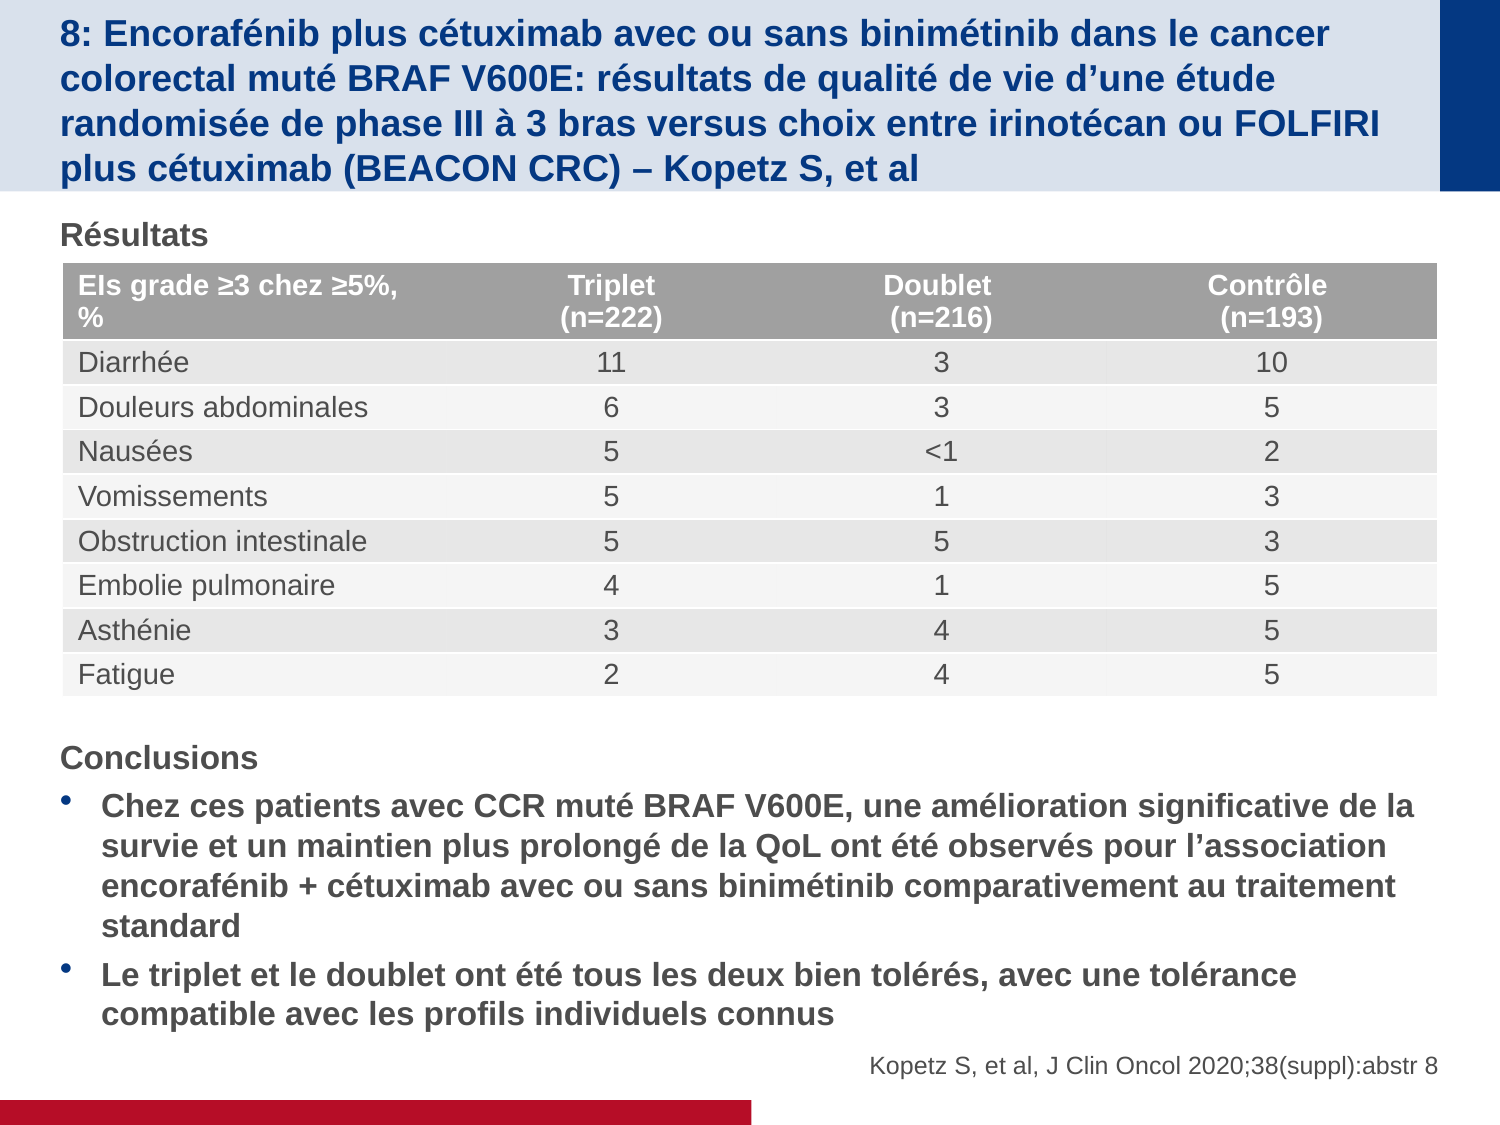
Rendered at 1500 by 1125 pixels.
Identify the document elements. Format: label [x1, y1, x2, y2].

table_cell [63, 386, 1437, 429]
title [59, 29, 1412, 162]
table_cell [63, 609, 1437, 652]
table_header [63, 263, 1437, 339]
table_cell [63, 341, 1437, 384]
list [59, 205, 1441, 1080]
table_cell [63, 520, 1437, 562]
table_cell [63, 654, 1437, 696]
table_cell [63, 430, 1437, 473]
table_cell [63, 564, 1437, 607]
table_cell [63, 475, 1437, 518]
